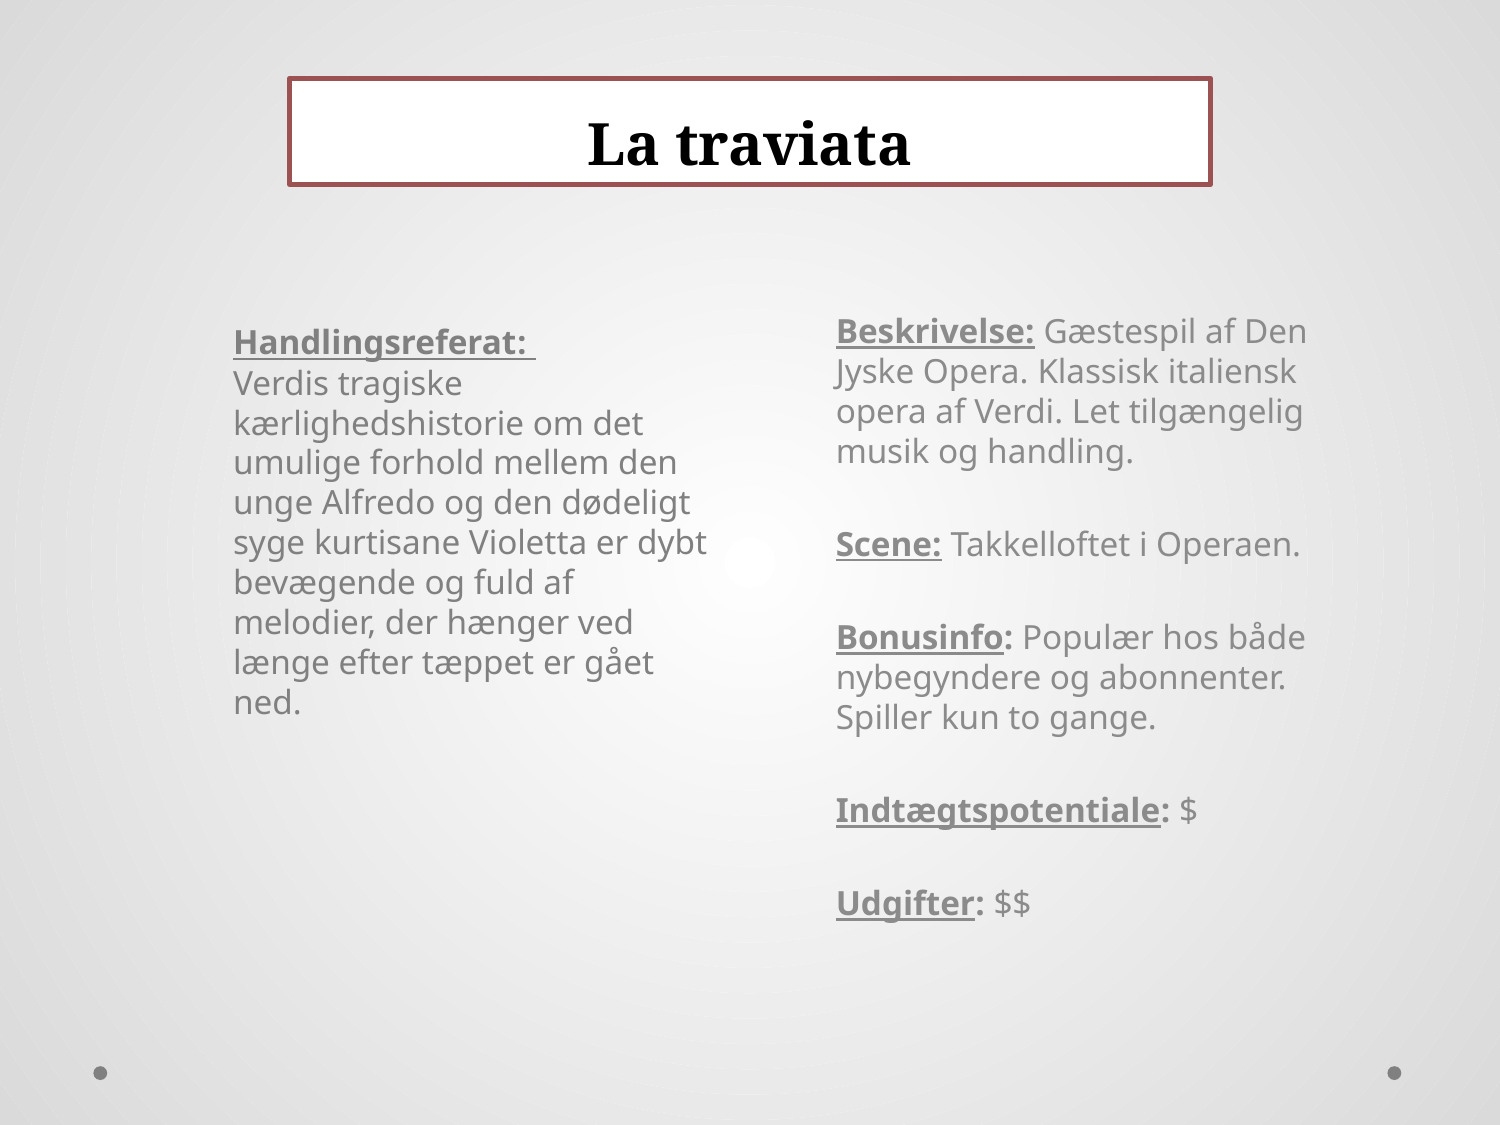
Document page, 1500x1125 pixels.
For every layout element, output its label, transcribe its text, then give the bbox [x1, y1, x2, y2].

text_box Handlingsreferat: Verdis tragiske kærlighedshistorie om det umulige forhold mellem den unge Alfredo og den dødeligt syge kurtisane Violetta er dybt bevægende og fuld af melodier, der hænger ved længe efter tæppet er gået ned. [218, 314, 727, 774]
subtitle Beskrivelse: Gæstespil af Den Jyske Opera. Klassisk italiensk opera af Verdi. Let tilgængelig musik og handling. Scene: Takkelloftet i Operaen. Bonusinfo: Populær hos både nybegyndere og abonnenter. Spiller kun to gange. Indtægtspotentiale: $ Udgifter: $$ [820, 302, 1353, 1000]
title La traviata [287, 76, 1213, 187]
